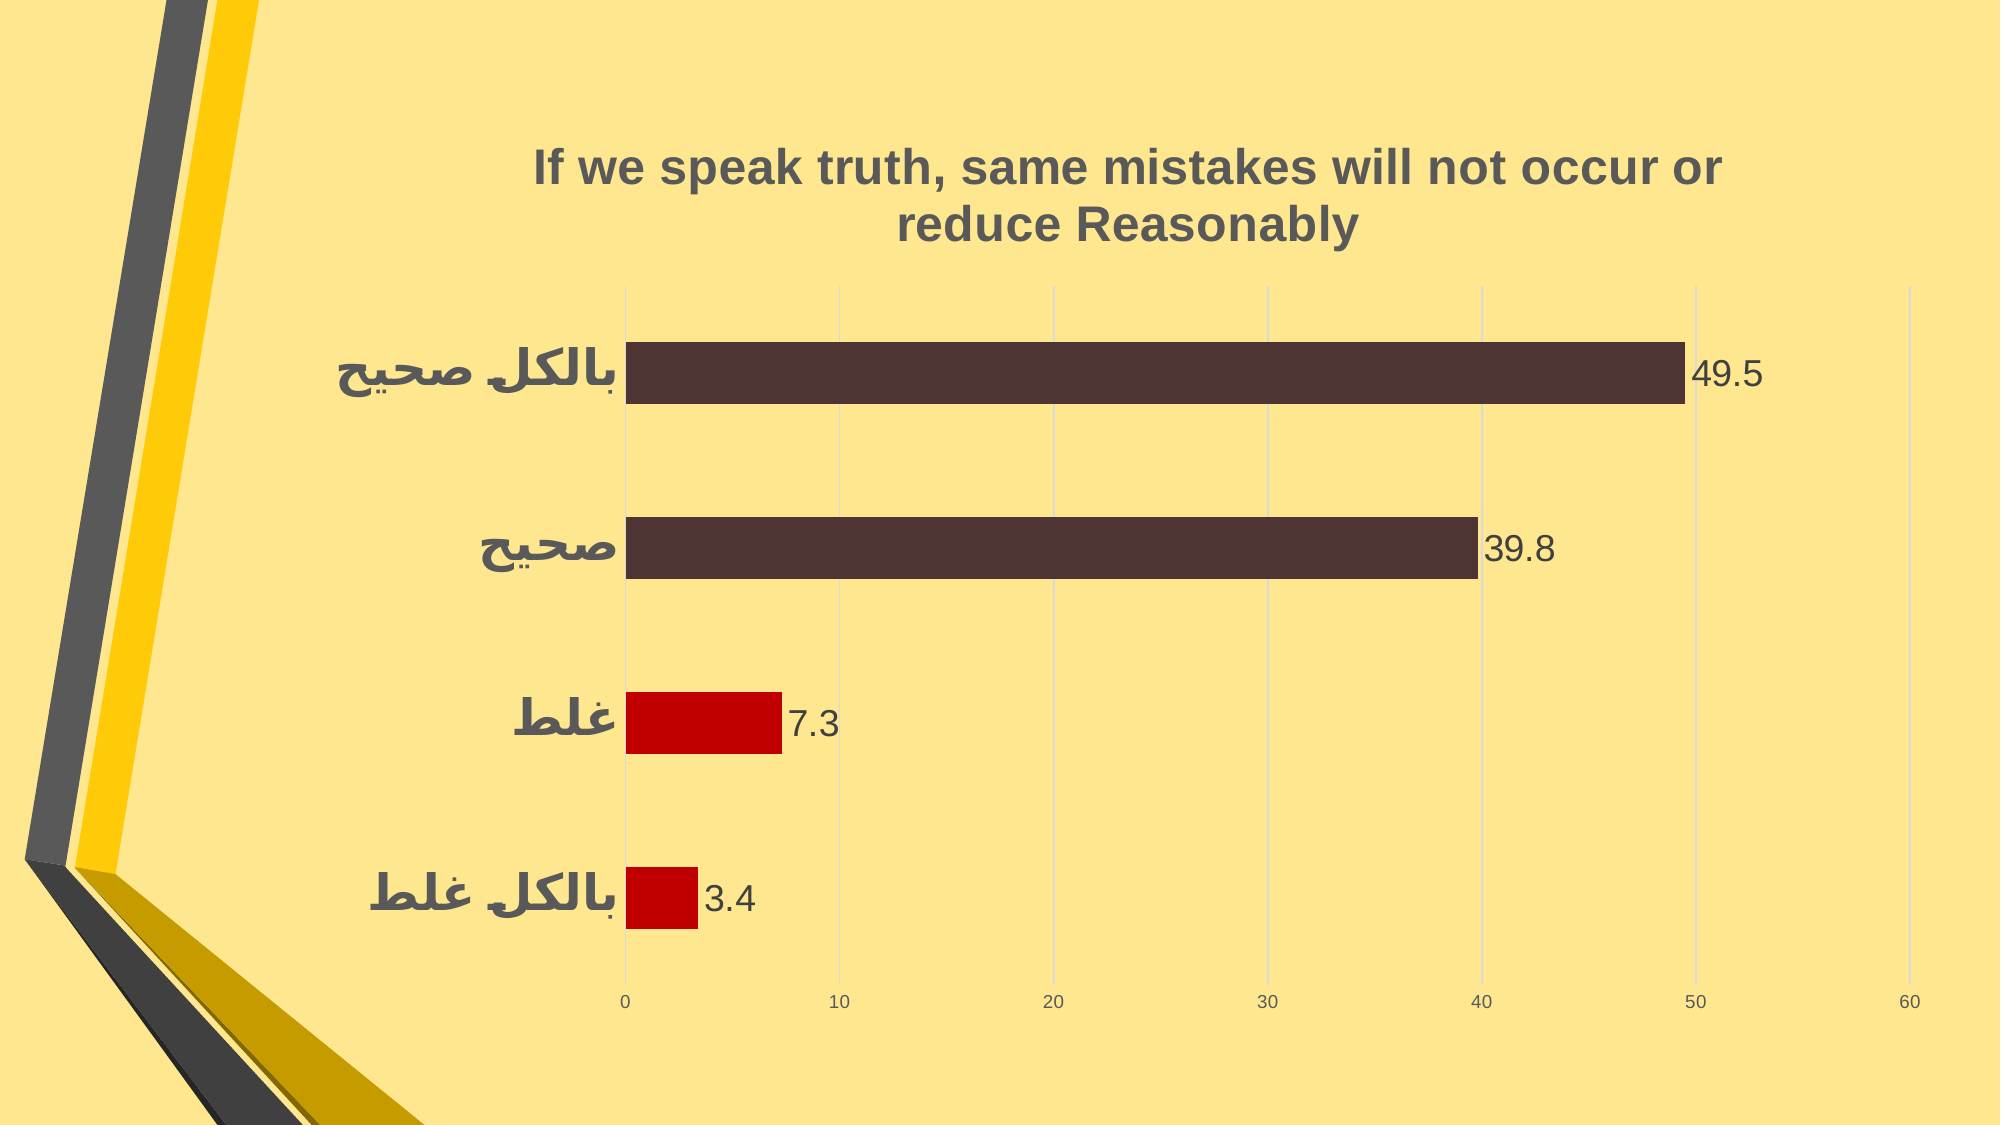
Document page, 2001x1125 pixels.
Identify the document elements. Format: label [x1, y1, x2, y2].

chart [301, 97, 1955, 1033]
